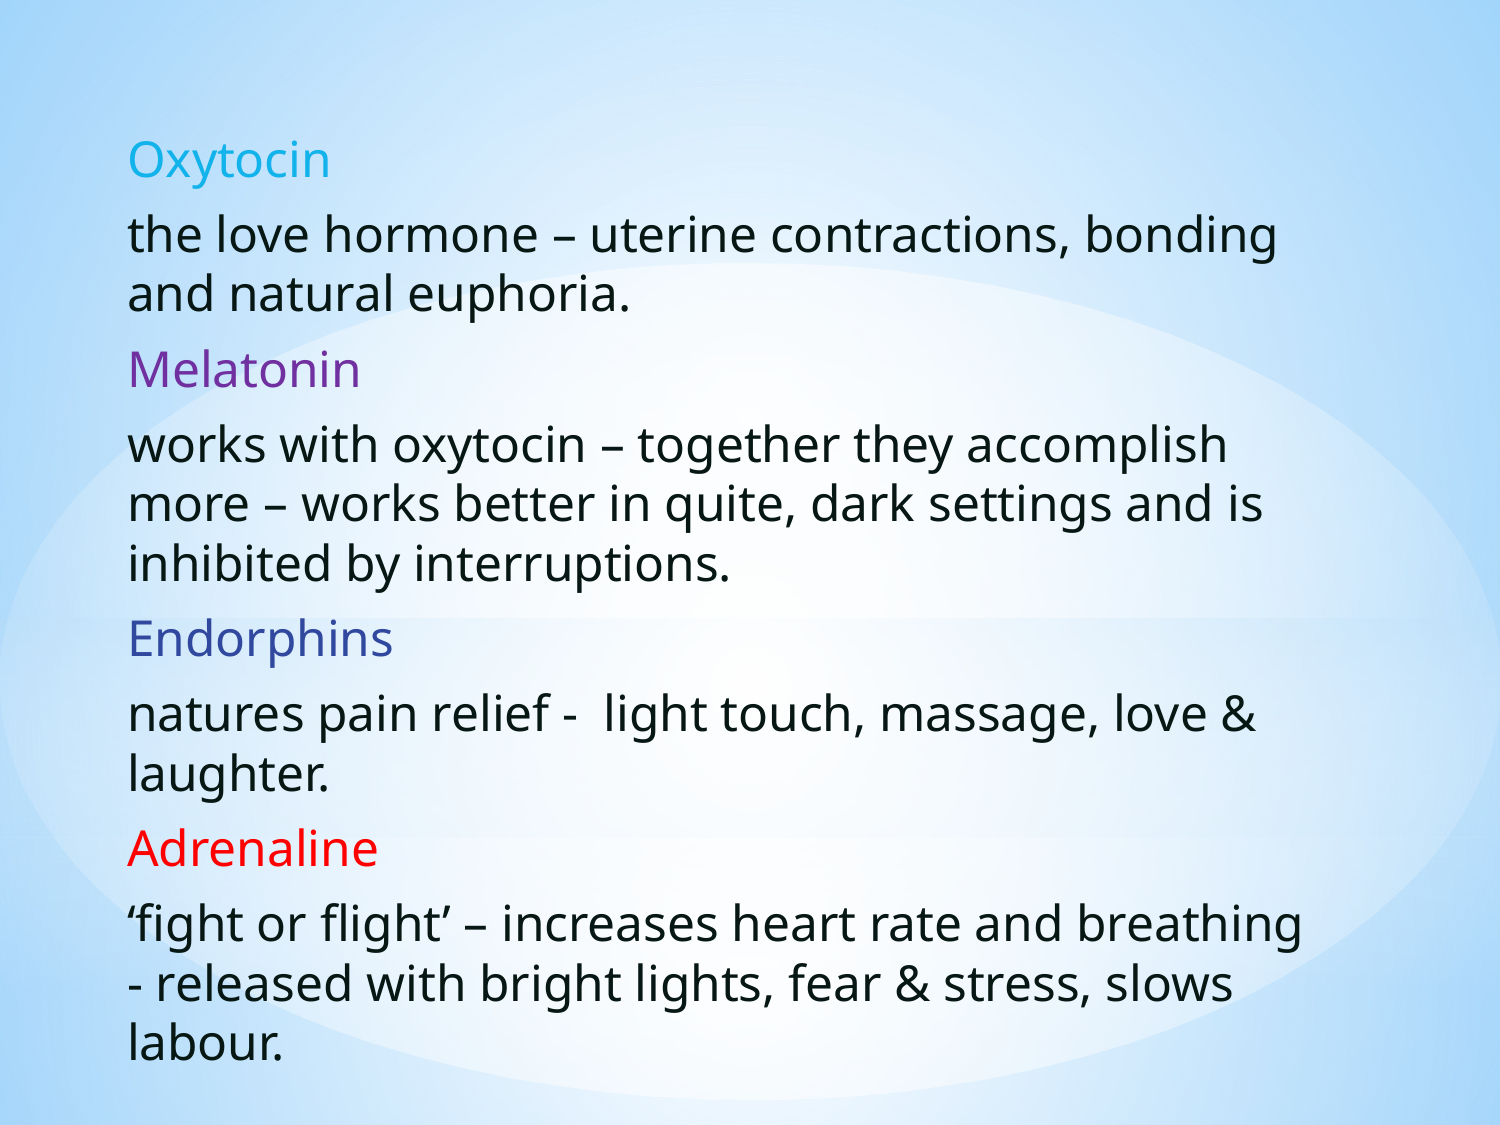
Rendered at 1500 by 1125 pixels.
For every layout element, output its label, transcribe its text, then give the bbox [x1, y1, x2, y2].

list Oxytocin the love hormone – uterine contractions, bonding and natural euphoria. Melatonin works with oxytocin – together they accomplish more – works better in quite, dark settings and is inhibited by interruptions. Endorphins natures pain relief - light touch, massage, love & laughter. Adrenaline ‘fight or flight’ – increases heart rate and breathing - released with bright lights, fear & stress, slows labour. [112, 120, 1329, 1083]
